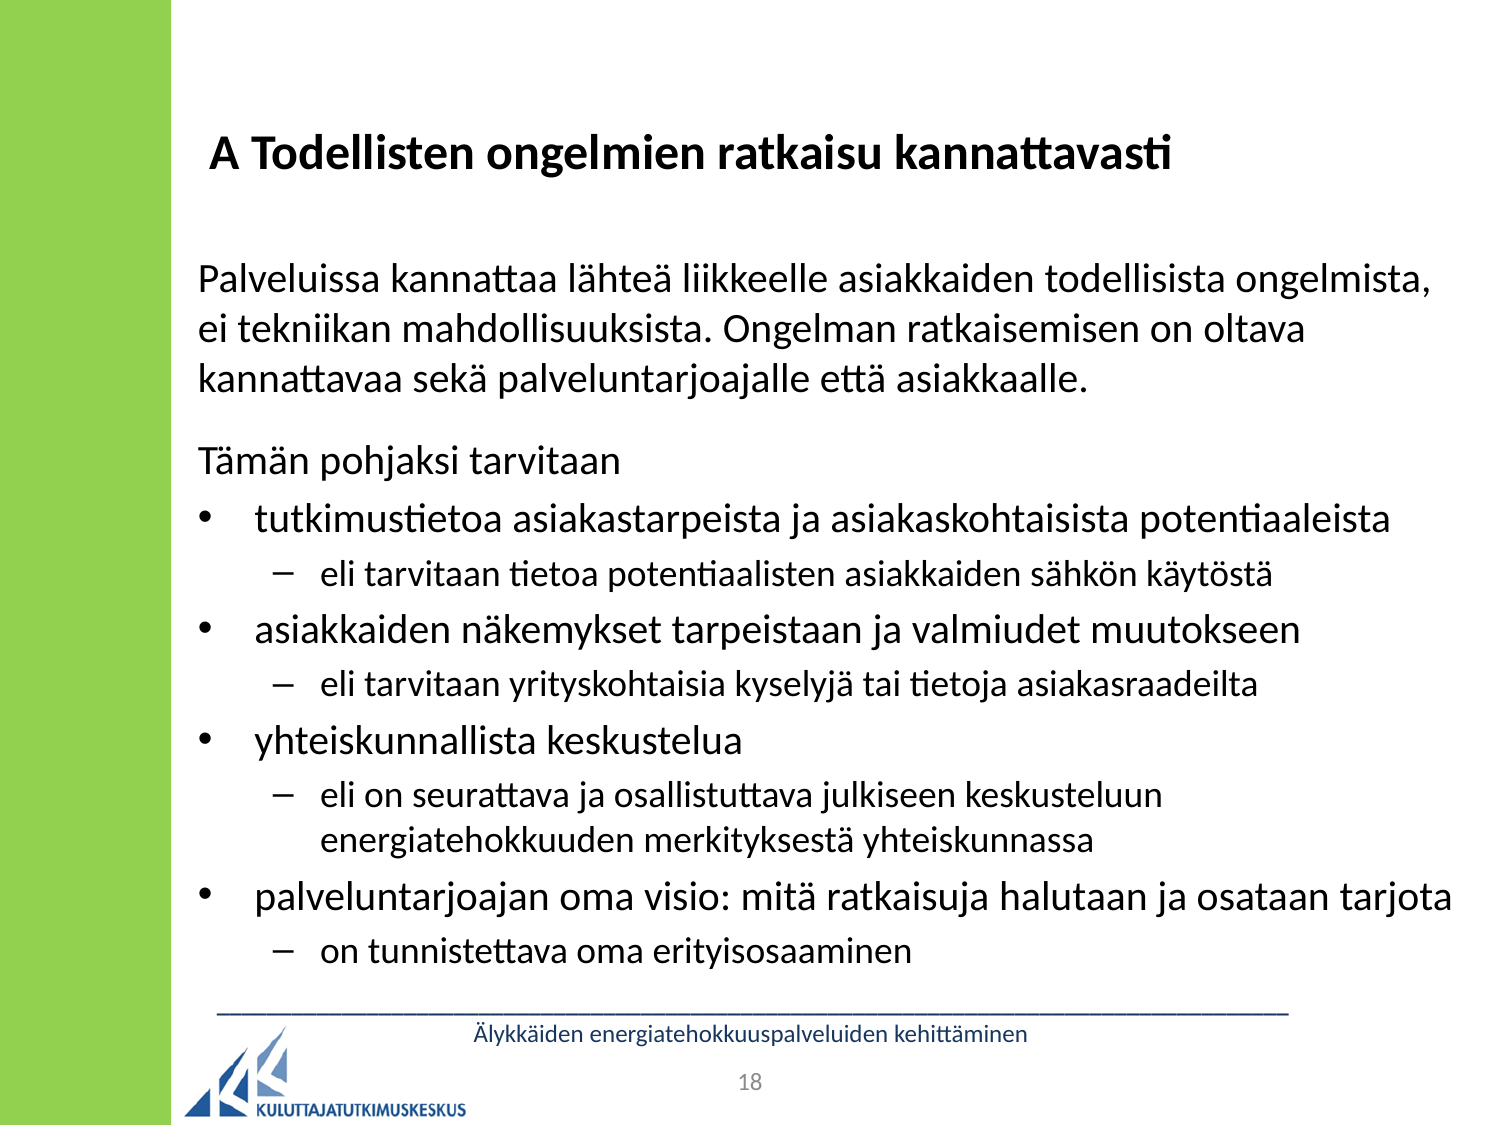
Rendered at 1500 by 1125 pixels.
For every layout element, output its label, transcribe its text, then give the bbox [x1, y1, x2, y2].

footer ______________________________________________________________________________________ Älykkäiden energiatehokkuuspalveluiden kehittäminen [4, 916, 1500, 1118]
title A Todellisten ongelmien ratkaisu kannattavasti [194, 56, 1400, 243]
slide_number 18 [575, 1050, 925, 1111]
list Palveluissa kannattaa lähteä liikkeelle asiakkaiden todellisista ongelmista, ei tekniikan mahdollisuuksista. Ongelman ratkaisemisen on oltava kannattavaa sekä palveluntarjoajalle että asiakkaalle. Tämän pohjaksi tarvitaan tutkimustietoa asiakastarpeista ja asiakaskohtaisista potentiaaleista eli tarvitaan tietoa potentiaalisten asiakkaiden sähkön käytöstä asiakkaiden näkemykset tarpeistaan ja valmiudet muutokseen eli tarvitaan yrityskohtaisia kyselyjä tai tietoja asiakasraadeilta yhteiskunnallista keskustelua eli on seurattava ja osallistuttava julkiseen keskusteluun energiatehokkuuden merkityksestä yhteiskunnassa palveluntarjoajan oma visio: mitä ratkaisuja halutaan ja osataan tarjota on tunnistettava oma erityisosaaminen [183, 243, 1483, 916]
text_box [0, 0, 173, 1125]
